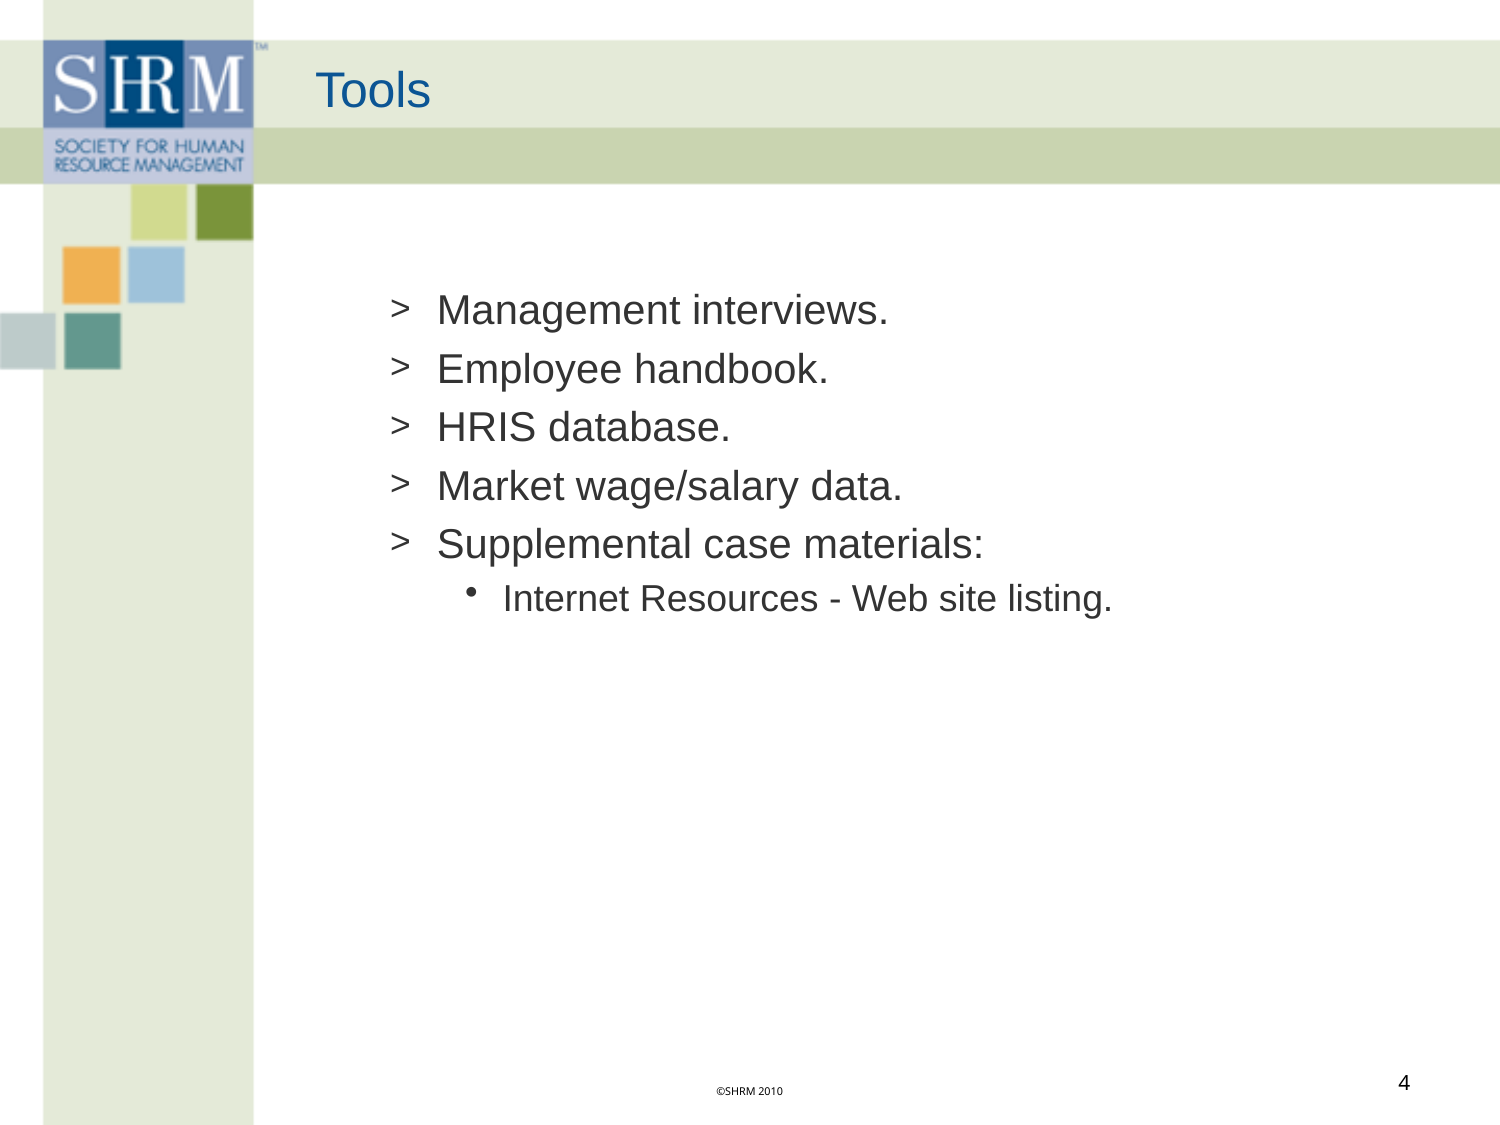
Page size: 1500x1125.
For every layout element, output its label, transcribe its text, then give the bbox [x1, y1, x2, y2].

list Management interviews. Employee handbook. HRIS database. Market wage/salary data. Supplemental case materials: Internet Resources - Web site listing. [299, 212, 1426, 1006]
picture [0, 0, 1500, 1125]
slide_number 4 [1074, 1062, 1426, 1103]
footer ©SHRM 2010 [512, 1074, 988, 1103]
title Tools [299, 49, 1426, 126]
